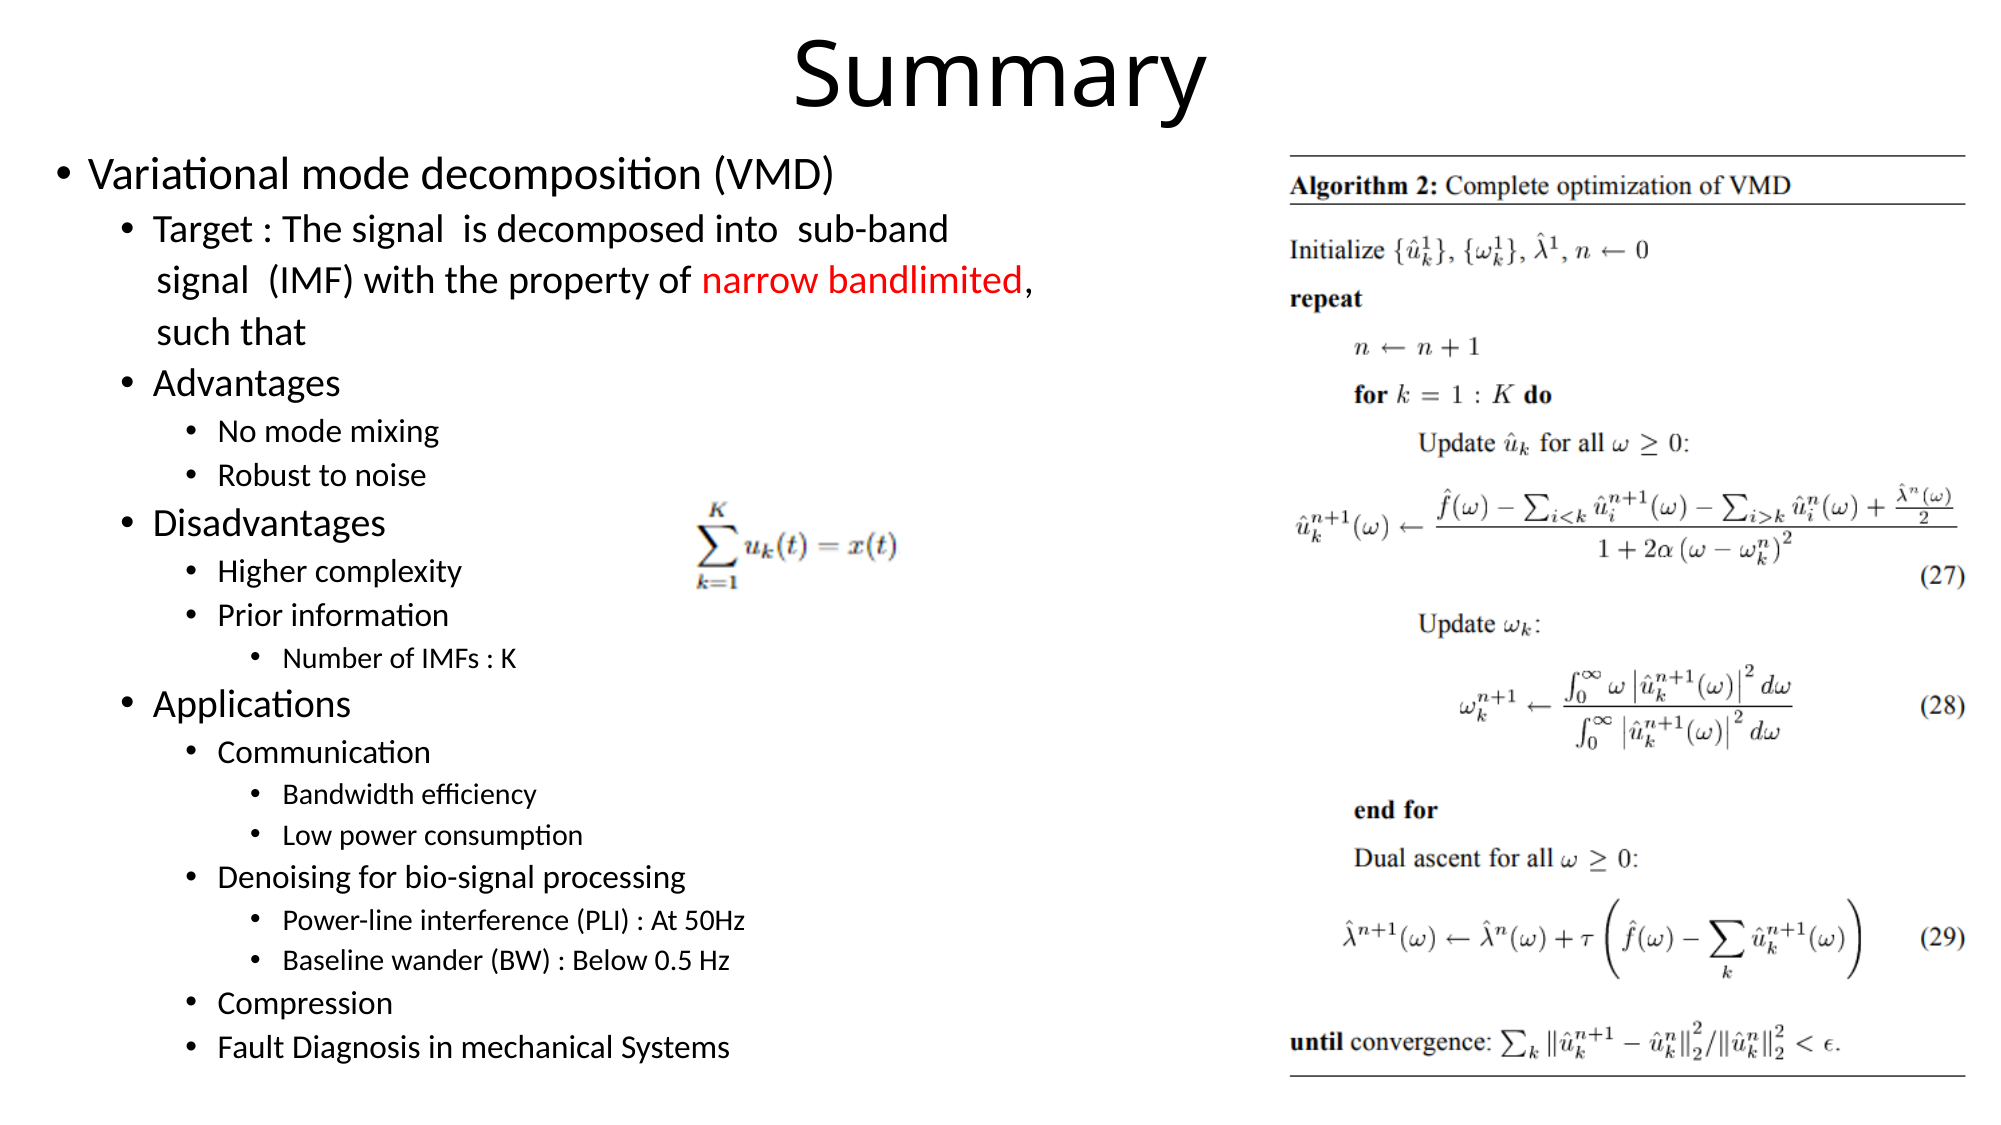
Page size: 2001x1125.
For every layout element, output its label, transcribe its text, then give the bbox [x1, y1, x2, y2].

picture [1270, 142, 1983, 1097]
title Summary [137, 11, 1863, 143]
picture [690, 491, 900, 608]
